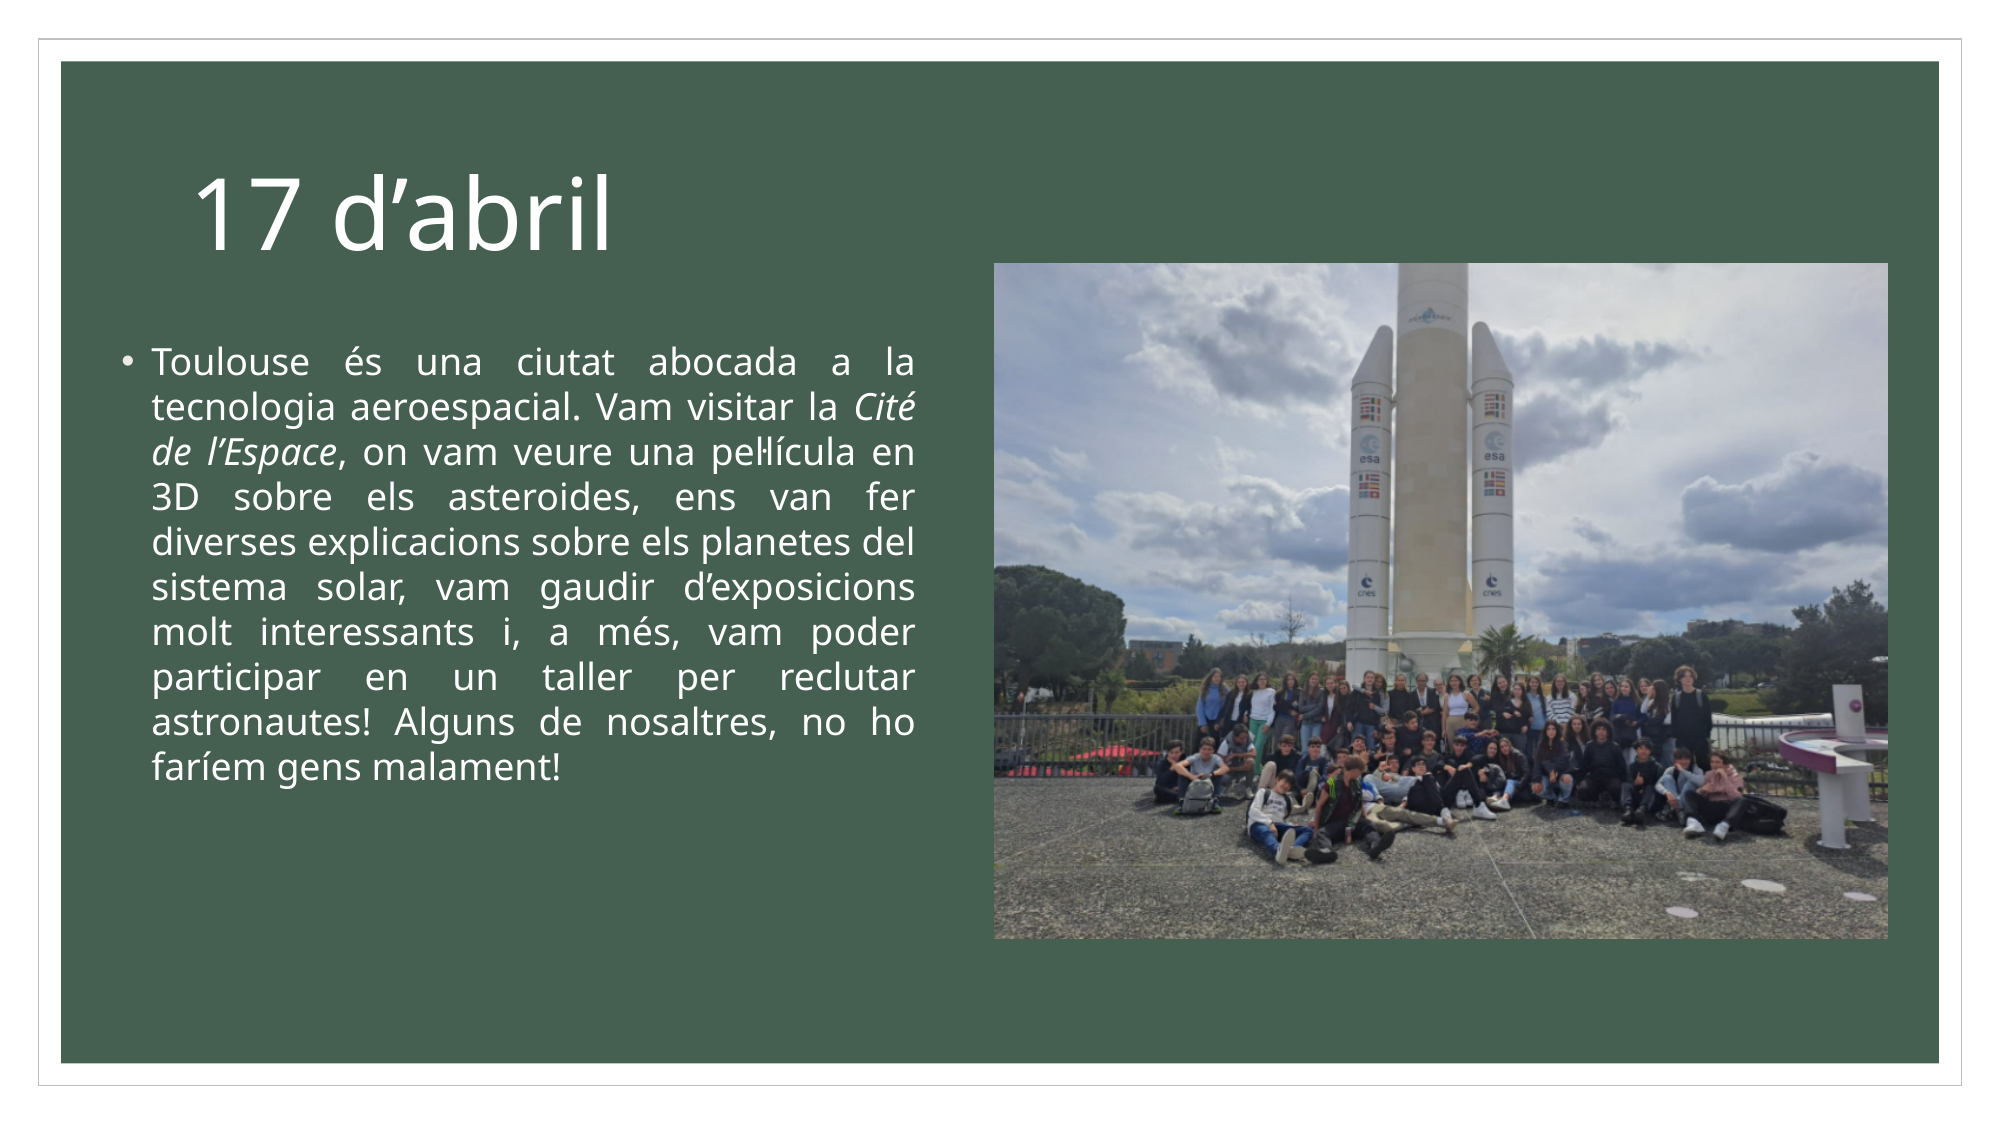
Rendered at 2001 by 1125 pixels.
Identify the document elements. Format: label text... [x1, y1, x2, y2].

list Toulouse és una ciutat abocada a la tecnologia aeroespacial. Vam visitar la Cité de l’Espace, on vam veure una pel·lícula en 3D sobre els asteroides, ens van fer diverses explicacions sobre els planetes del sistema solar, vam gaudir d’exposicions molt interessants i, a més, vam poder participar en un taller per reclutar astronautes! Alguns de nosaltres, no ho faríem gens malament! [106, 330, 932, 976]
title 17 d’abril [174, 105, 1825, 331]
picture [994, 263, 1888, 939]
